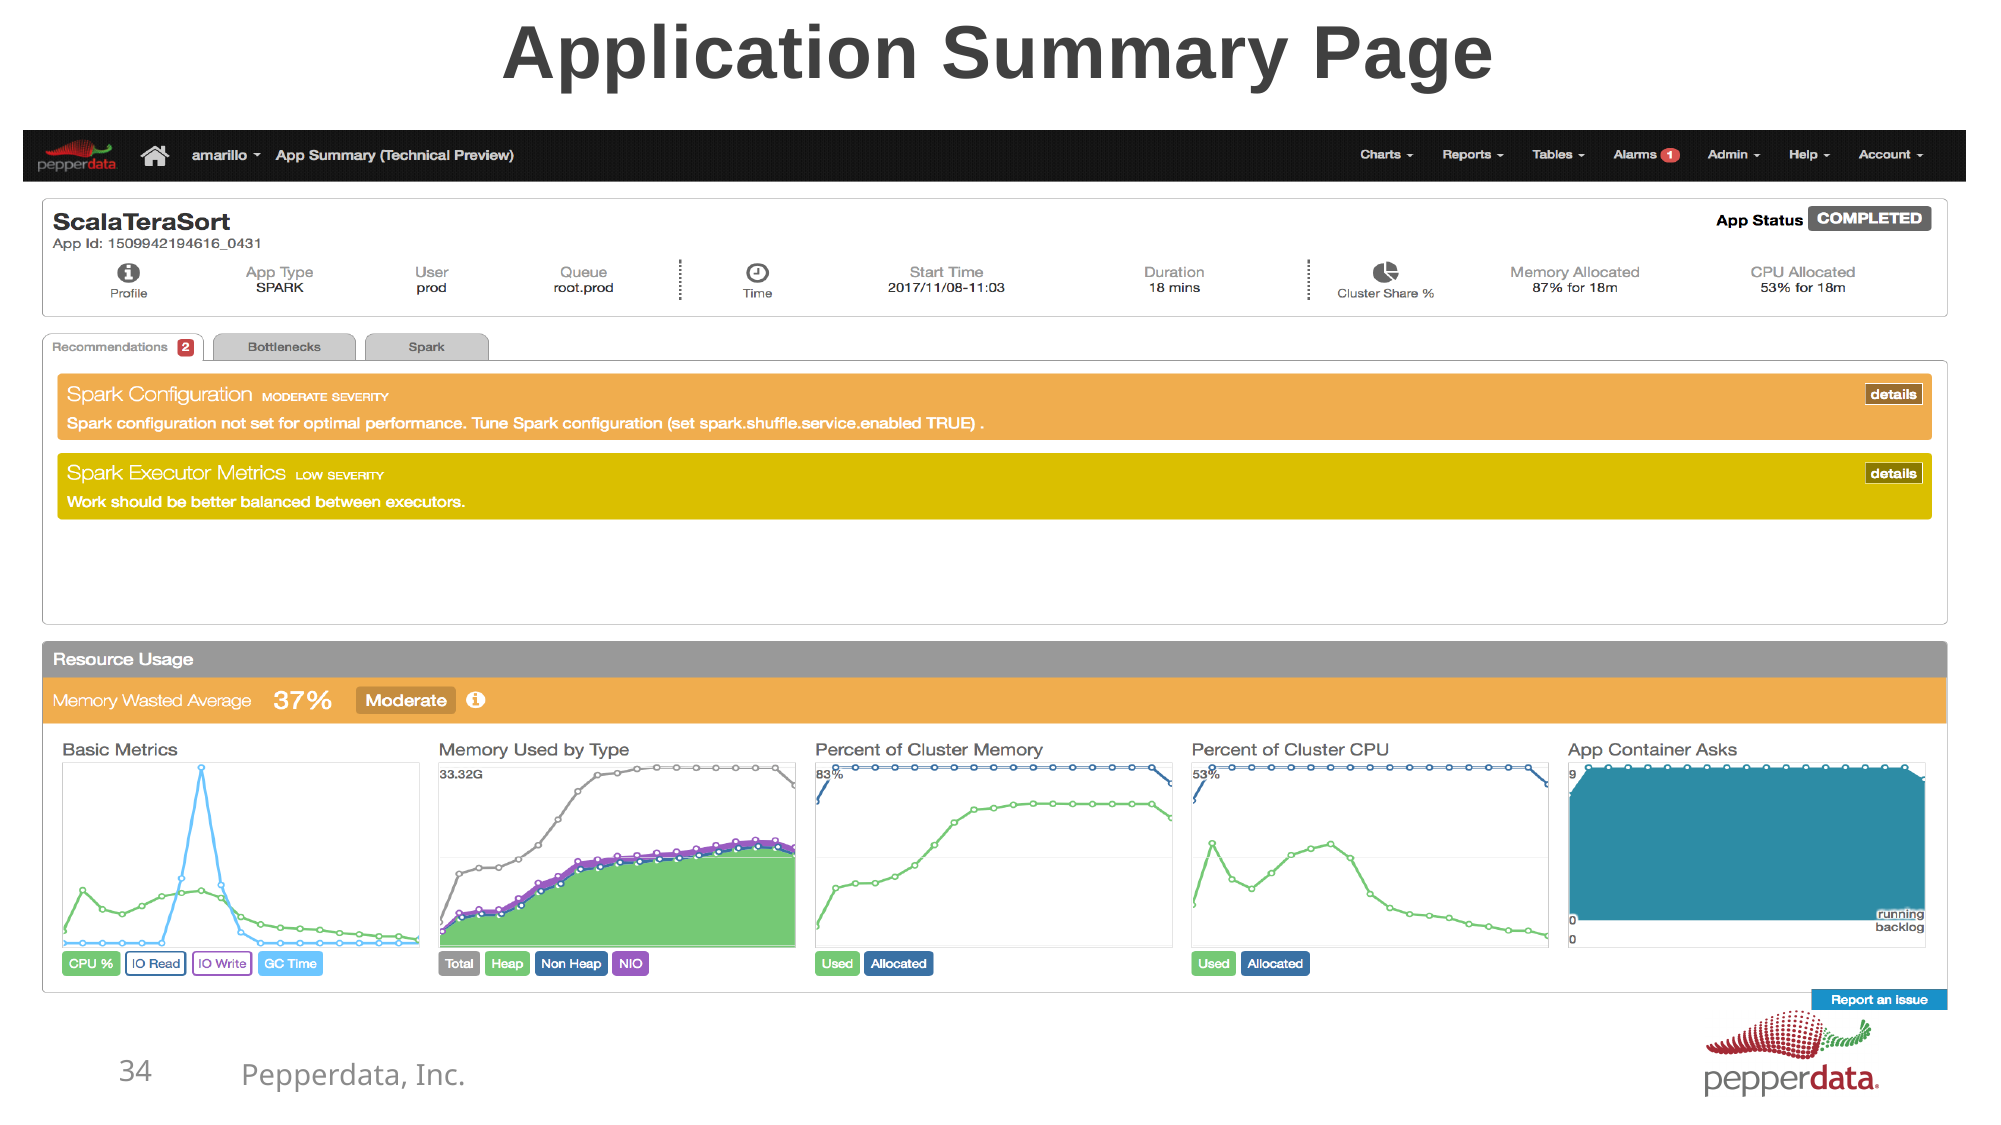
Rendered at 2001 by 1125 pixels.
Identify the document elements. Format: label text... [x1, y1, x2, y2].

slide_number 34 [103, 1042, 200, 1103]
title Application Summary Page [102, 5, 1895, 130]
footer Pepperdata, Inc. [225, 1044, 1338, 1104]
picture [22, 130, 1966, 1097]
